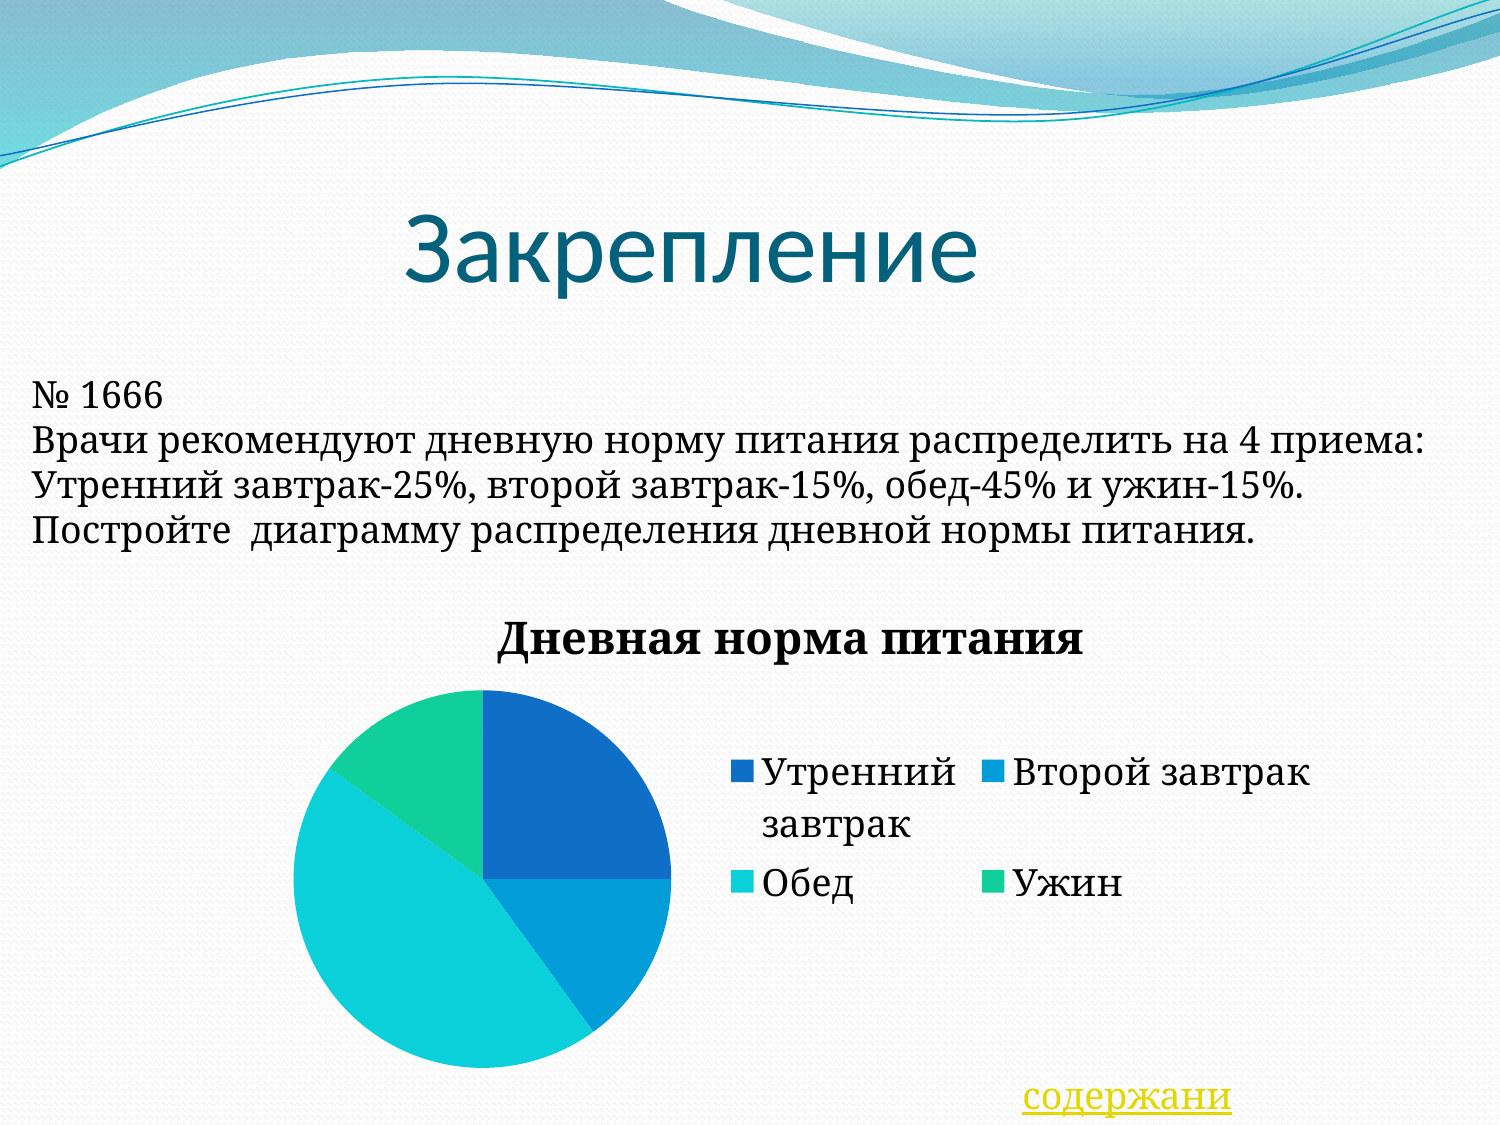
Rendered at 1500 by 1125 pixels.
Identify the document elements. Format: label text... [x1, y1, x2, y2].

chart [245, 573, 1337, 1079]
text_box содержание [1007, 1087, 1266, 1125]
title Закрепление [75, 115, 1438, 303]
text_box № 1666 Врачи рекомендуют дневную норму питания распределить на 4 приема: Утренний завтрак-25%, второй завтрак-15%, обед-45% и ужин-15%. Постройте диаграмму распределения дневной нормы питания. [16, 363, 1451, 603]
